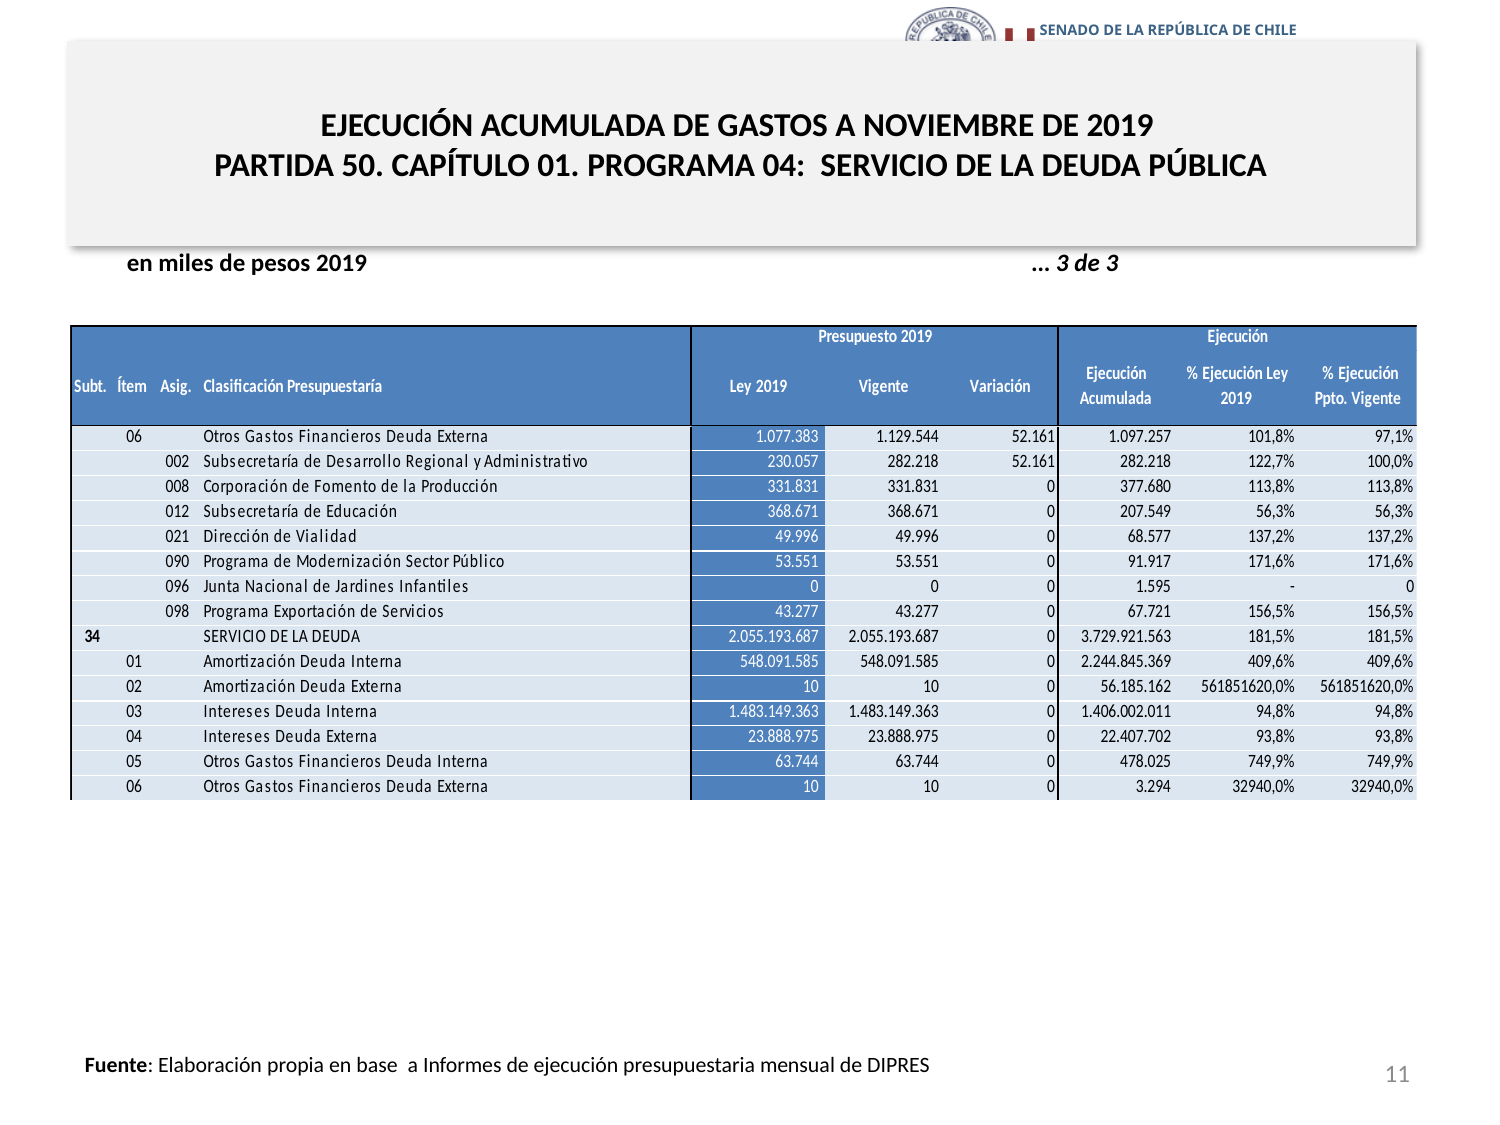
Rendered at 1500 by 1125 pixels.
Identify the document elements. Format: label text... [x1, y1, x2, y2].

picture [905, 7, 998, 41]
picture [70, 324, 1419, 802]
text_box en miles de pesos 2019 … 3 de 3 [112, 256, 1418, 306]
text_box Fuente: Elaboración propia en base a Informes de ejecución presupuestaria mensual de DIPRES [70, 1043, 1418, 1104]
slide_number 11 [1074, 1042, 1425, 1103]
title EJECUCIÓN ACUMULADA DE GASTOS A NOVIEMBRE DE 2019 PARTIDA 50. CAPÍTULO 01. PROGRAMA 04: SERVICIO DE LA DEUDA PÚBLICA [67, 41, 1415, 246]
